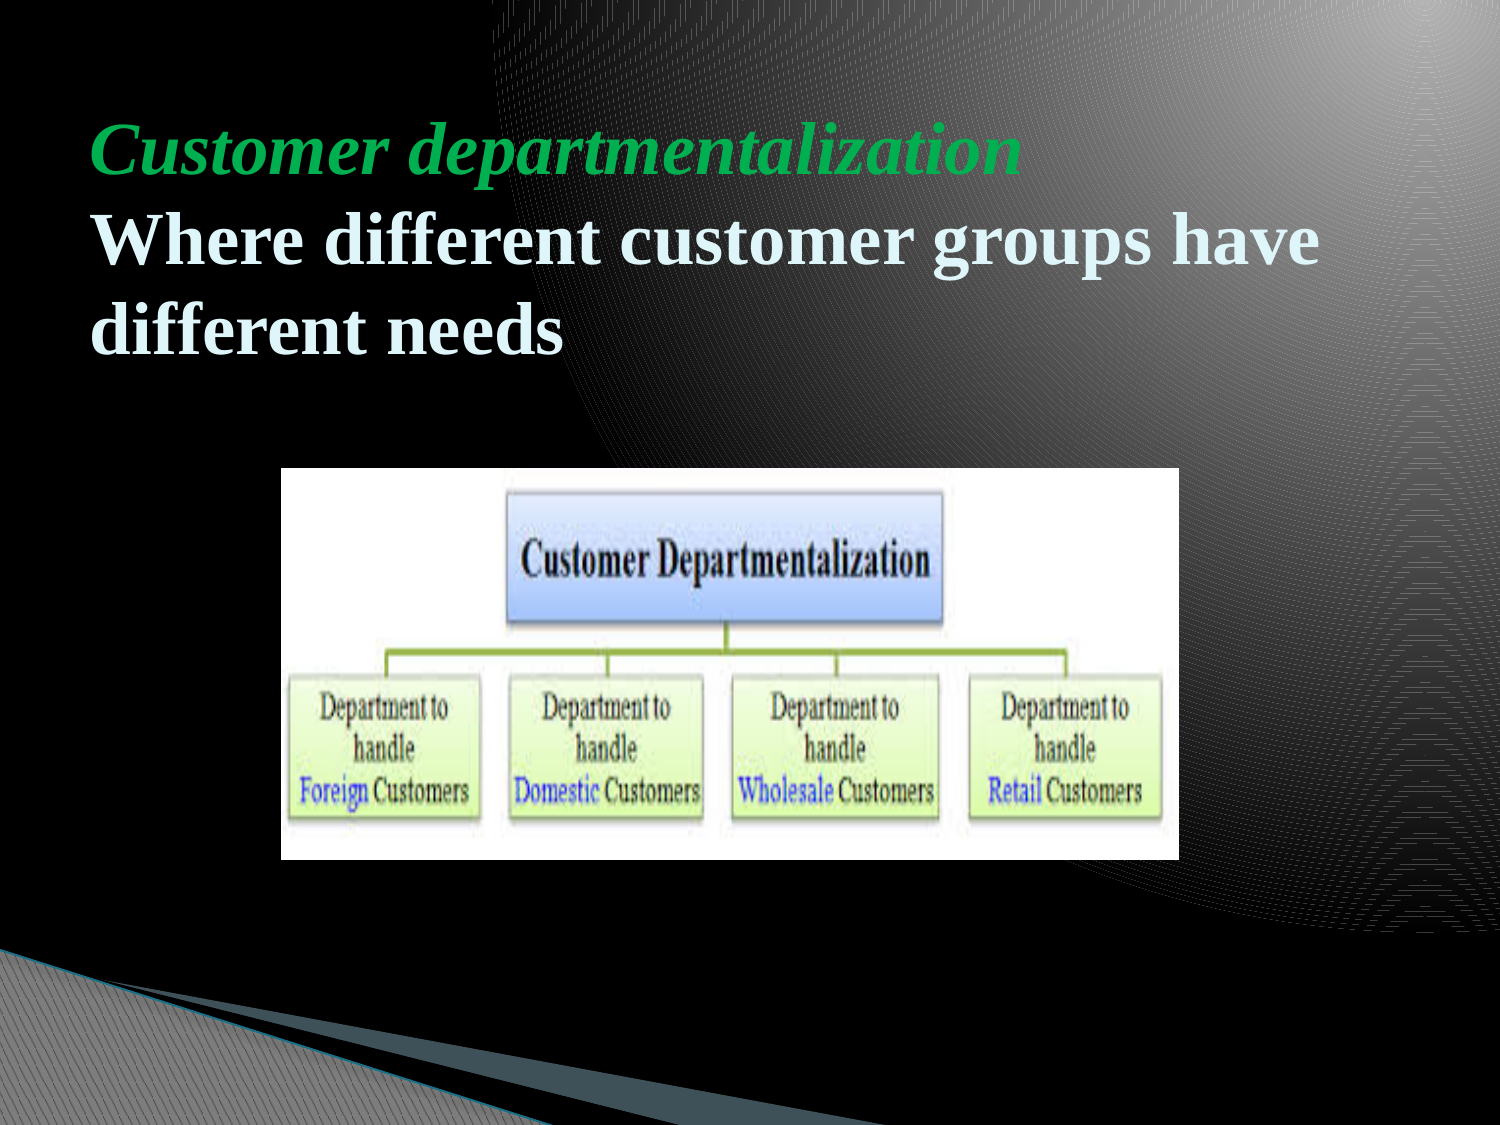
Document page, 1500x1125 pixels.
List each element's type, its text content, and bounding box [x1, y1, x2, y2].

picture [280, 468, 1179, 860]
title Customer departmentalization Where different customer groups have different needs [75, 45, 1425, 528]
picture [0, 952, 543, 1125]
